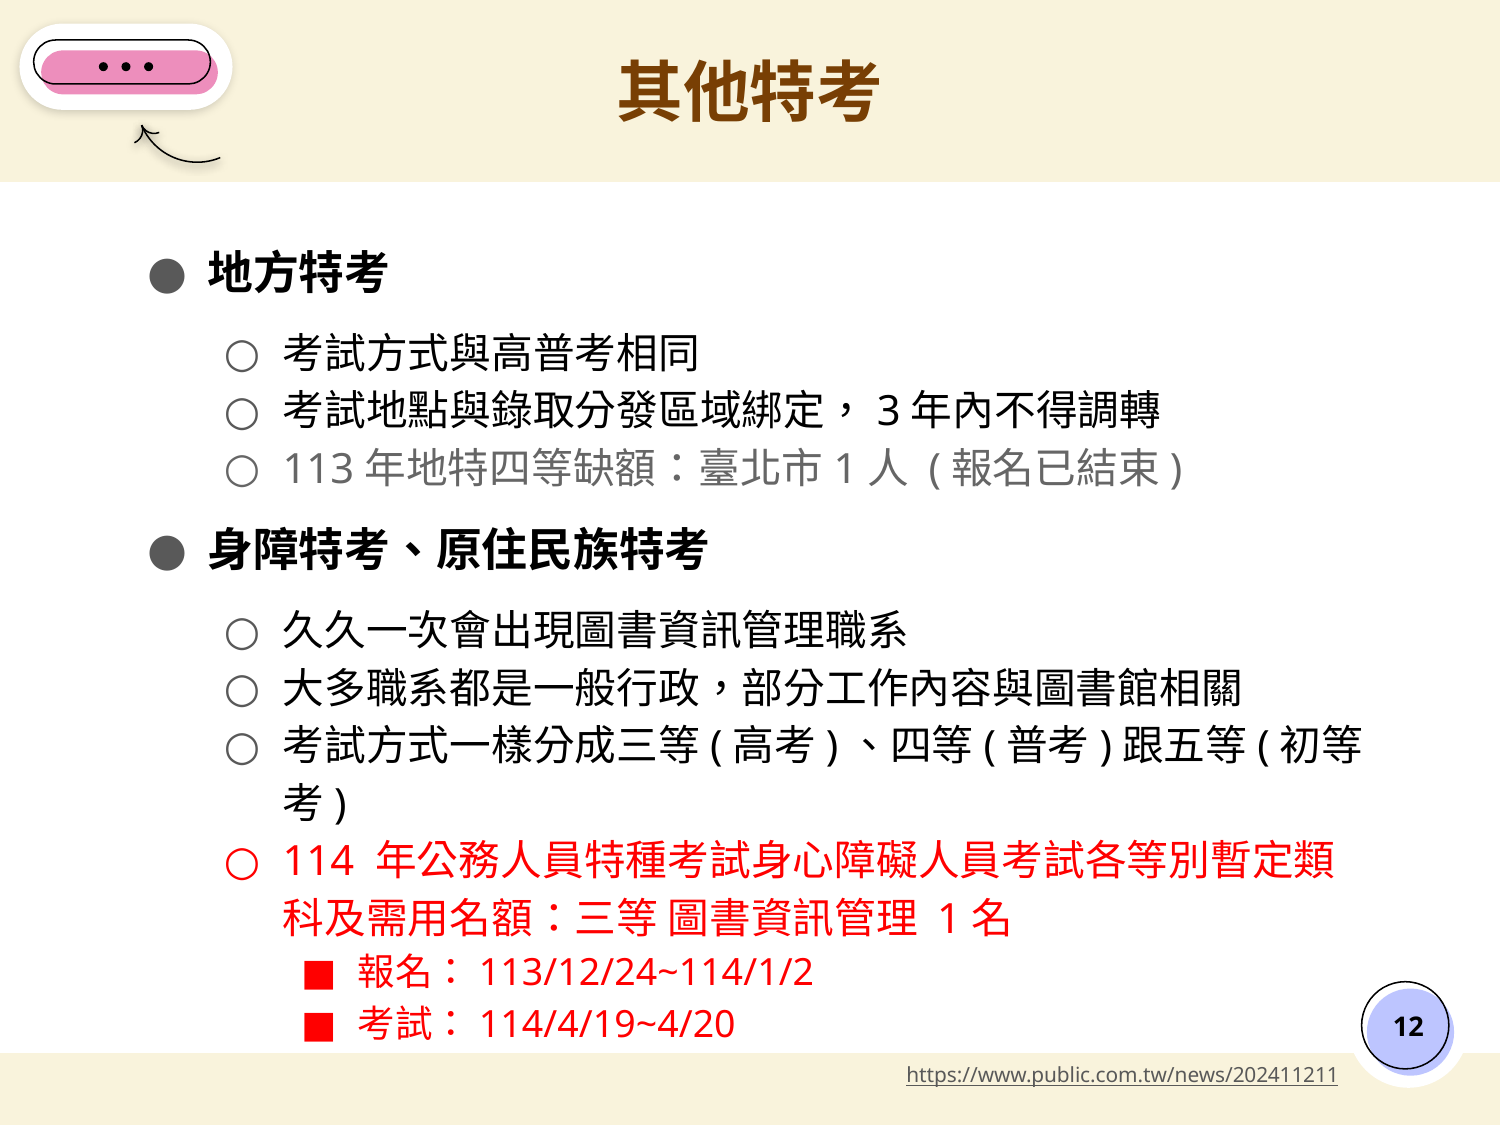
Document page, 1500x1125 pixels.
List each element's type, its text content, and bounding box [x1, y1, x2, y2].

title 其他特考 [232, 23, 1268, 171]
list https://www.public.com.tw/news/202411211 [308, 1055, 1344, 1098]
list 地方特考 考試方式與高普考相同 考試地點與錄取分發區域綁定，3年內不得調轉 113年地特四等缺額：臺北市1人 (報名已結束) 身障特考、原住民族特考 久久一次會出現圖書資訊管理職系 大多職系都是一般行政，部分工作內容與圖書館相關 考試方式一樣分成三等(高考)、四等(普考)跟五等(初等考) 114 年公務人員特種考試身心障礙人員考試各等別暫定類科及需用名額：三等 圖書資訊管理 1名 報名：113/12/24~114/1/2 考試：114/4/19~4/20 [117, 220, 1383, 1001]
slide_number ‹#› [1363, 984, 1454, 1071]
